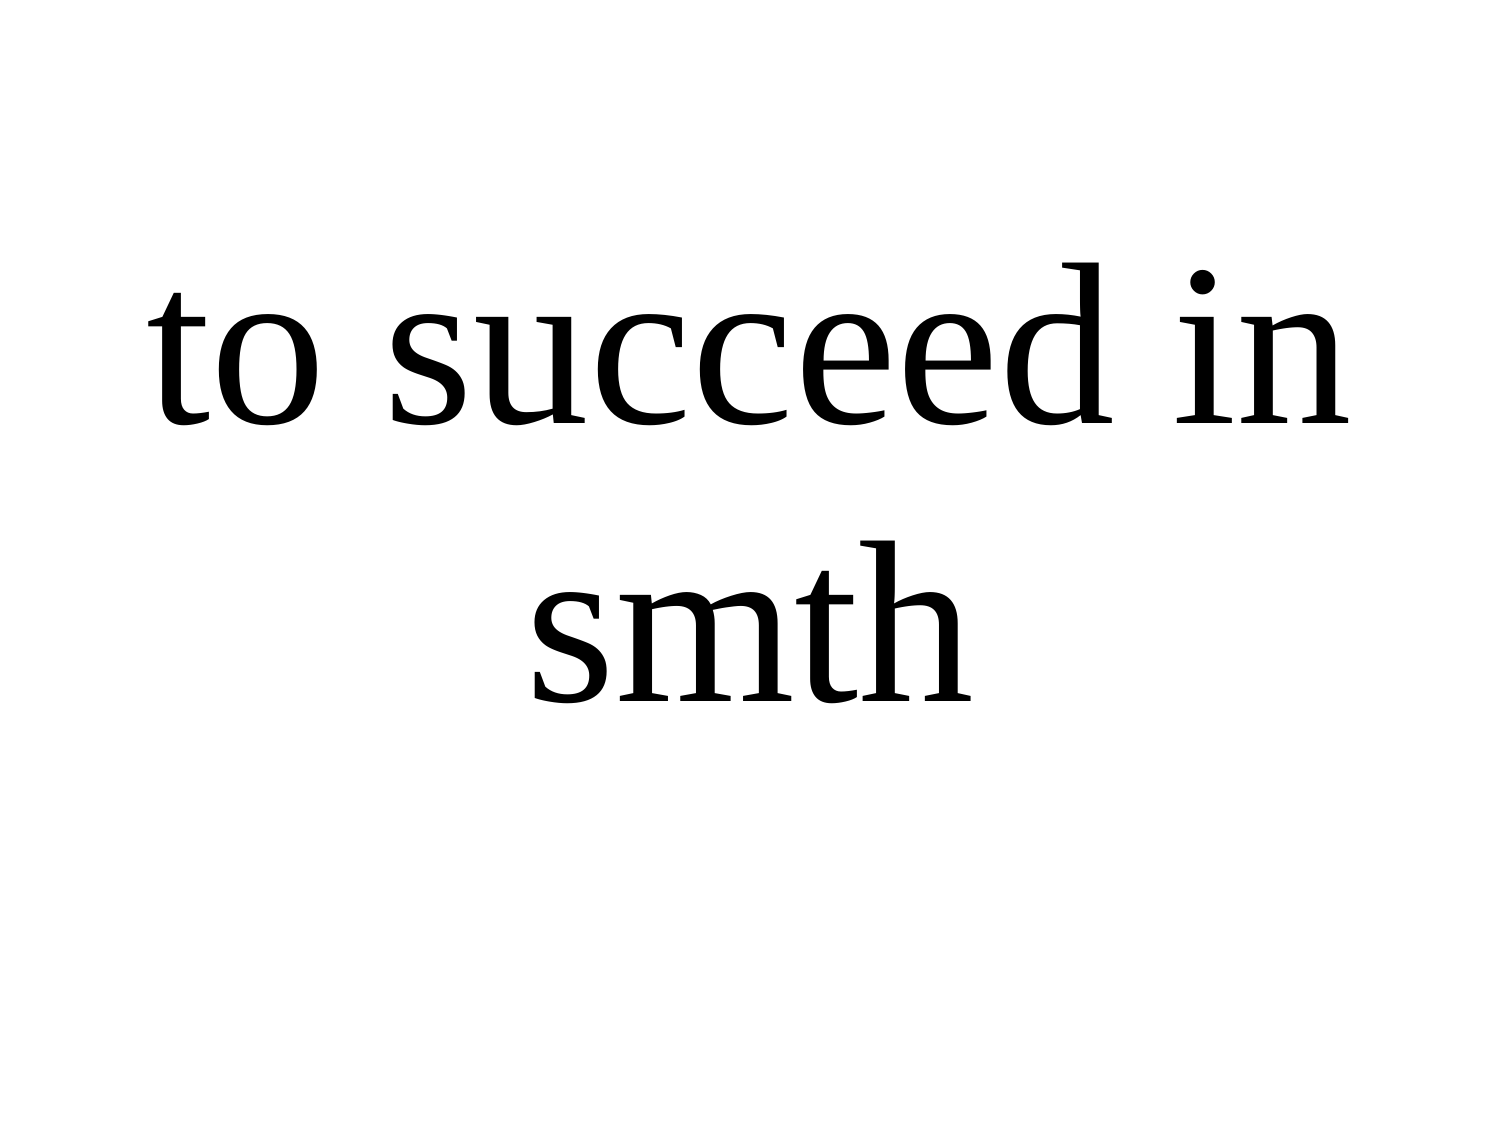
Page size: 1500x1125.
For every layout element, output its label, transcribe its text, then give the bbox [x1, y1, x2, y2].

title to succeed in smth [112, 349, 1388, 591]
